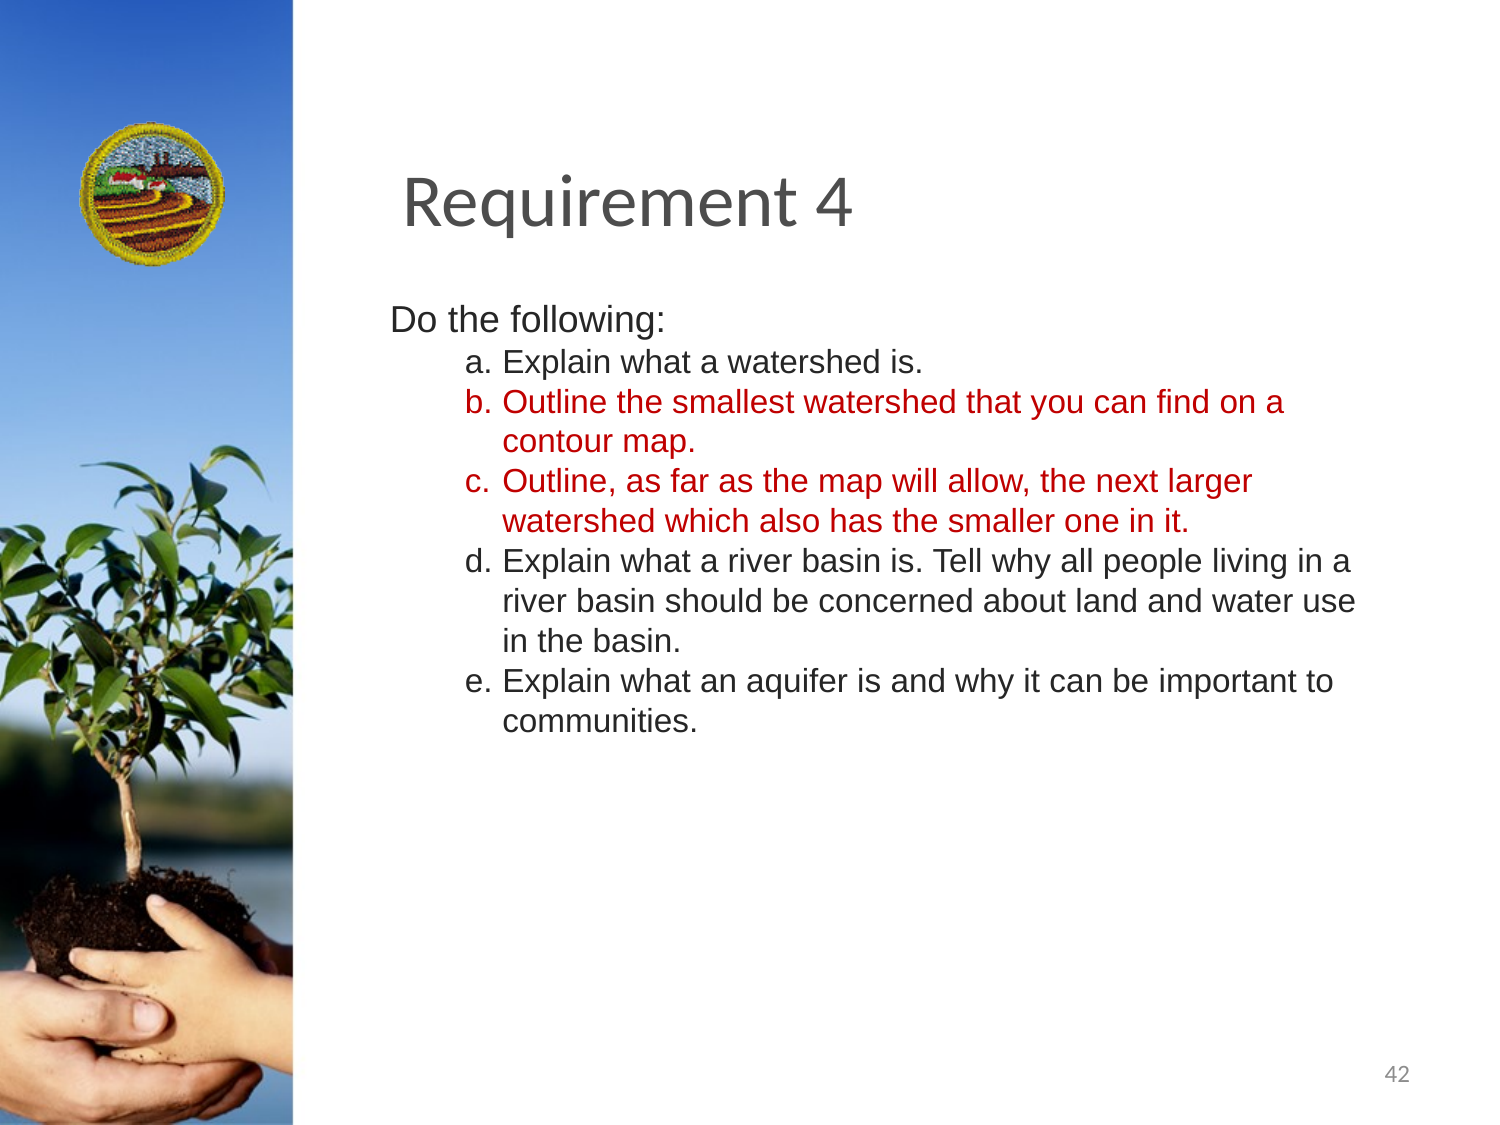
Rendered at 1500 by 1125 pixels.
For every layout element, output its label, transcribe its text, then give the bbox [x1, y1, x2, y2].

title Requirement 4 [387, 137, 1463, 255]
text_box Do the following: Explain what a watershed is. Outline the smallest watershed that you can find on a contour map. Outline, as far as the map will allow, the next larger watershed which also has the smaller one in it. Explain what a river basin is. Tell why all people living in a river basin should be concerned about land and water use in the basin. Explain what an aquifer is and why it can be important to communities. [375, 287, 1375, 747]
slide_number 42 [1074, 1042, 1425, 1103]
picture [0, 0, 1500, 1125]
